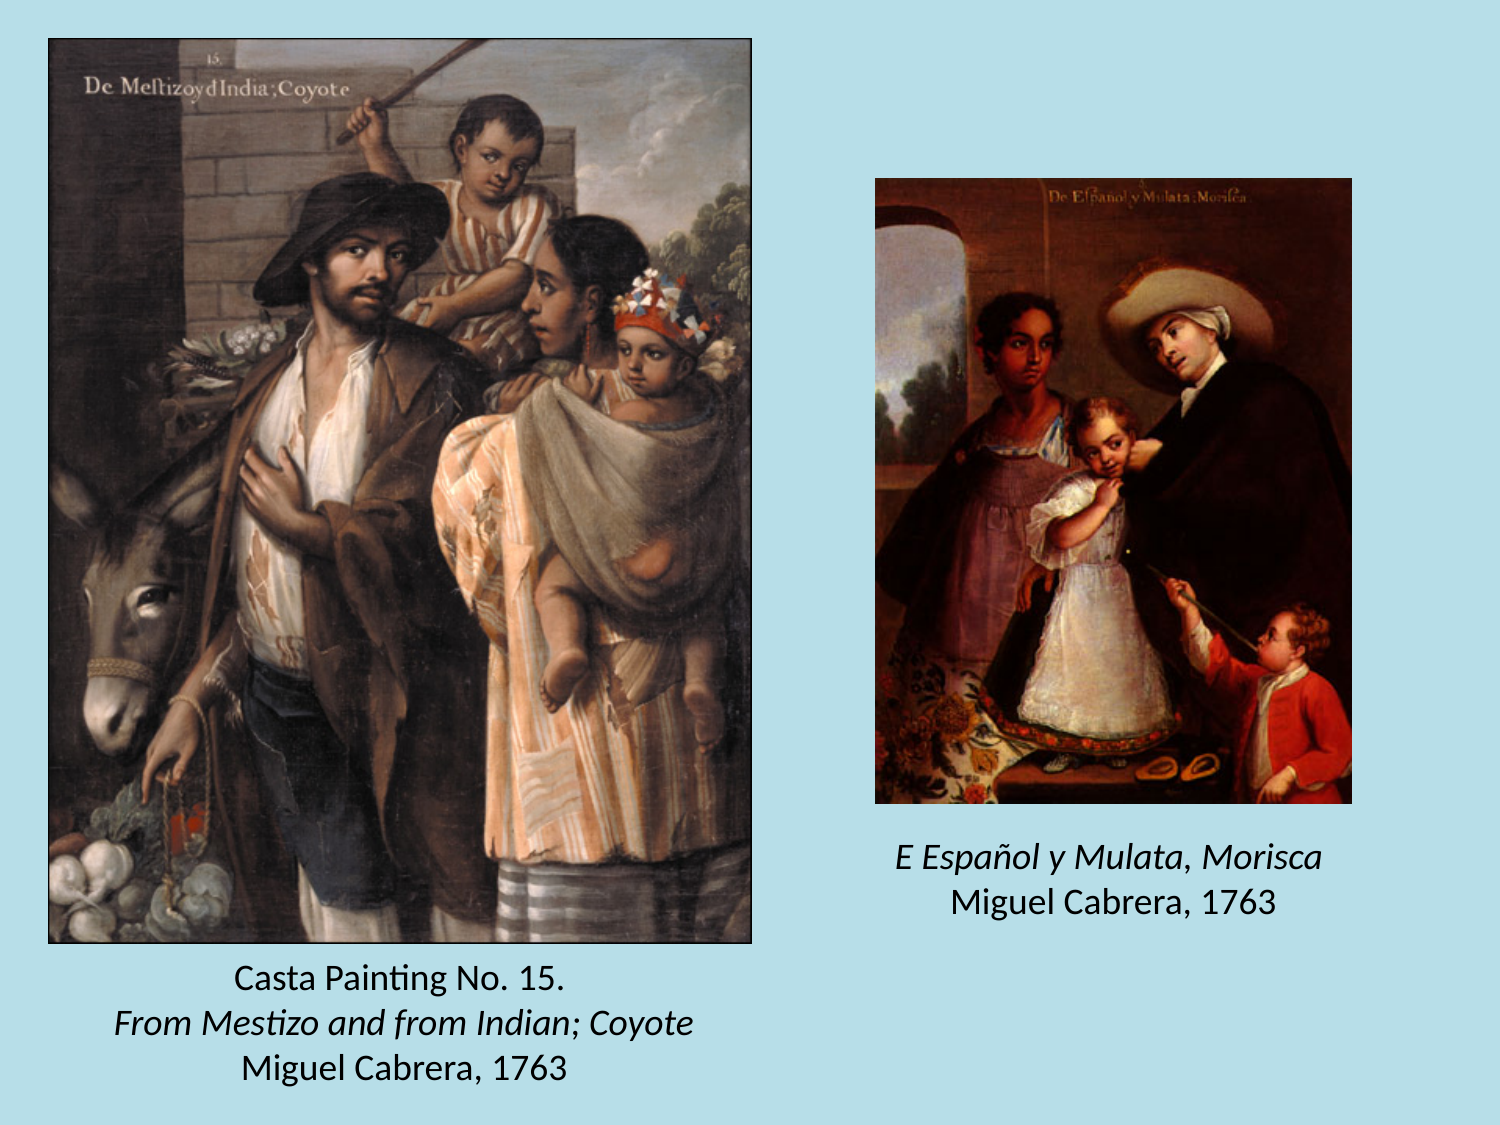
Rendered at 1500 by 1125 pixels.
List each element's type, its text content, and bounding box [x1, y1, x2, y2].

picture [874, 178, 1352, 804]
text_box E Español y Mulata, Morisca Miguel Cabrera, 1763 [802, 824, 1425, 930]
picture [48, 38, 752, 944]
text_box Casta Painting No. 15. From Mestizo and from Indian; Coyote Miguel Cabrera, 1763 [48, 945, 760, 1096]
